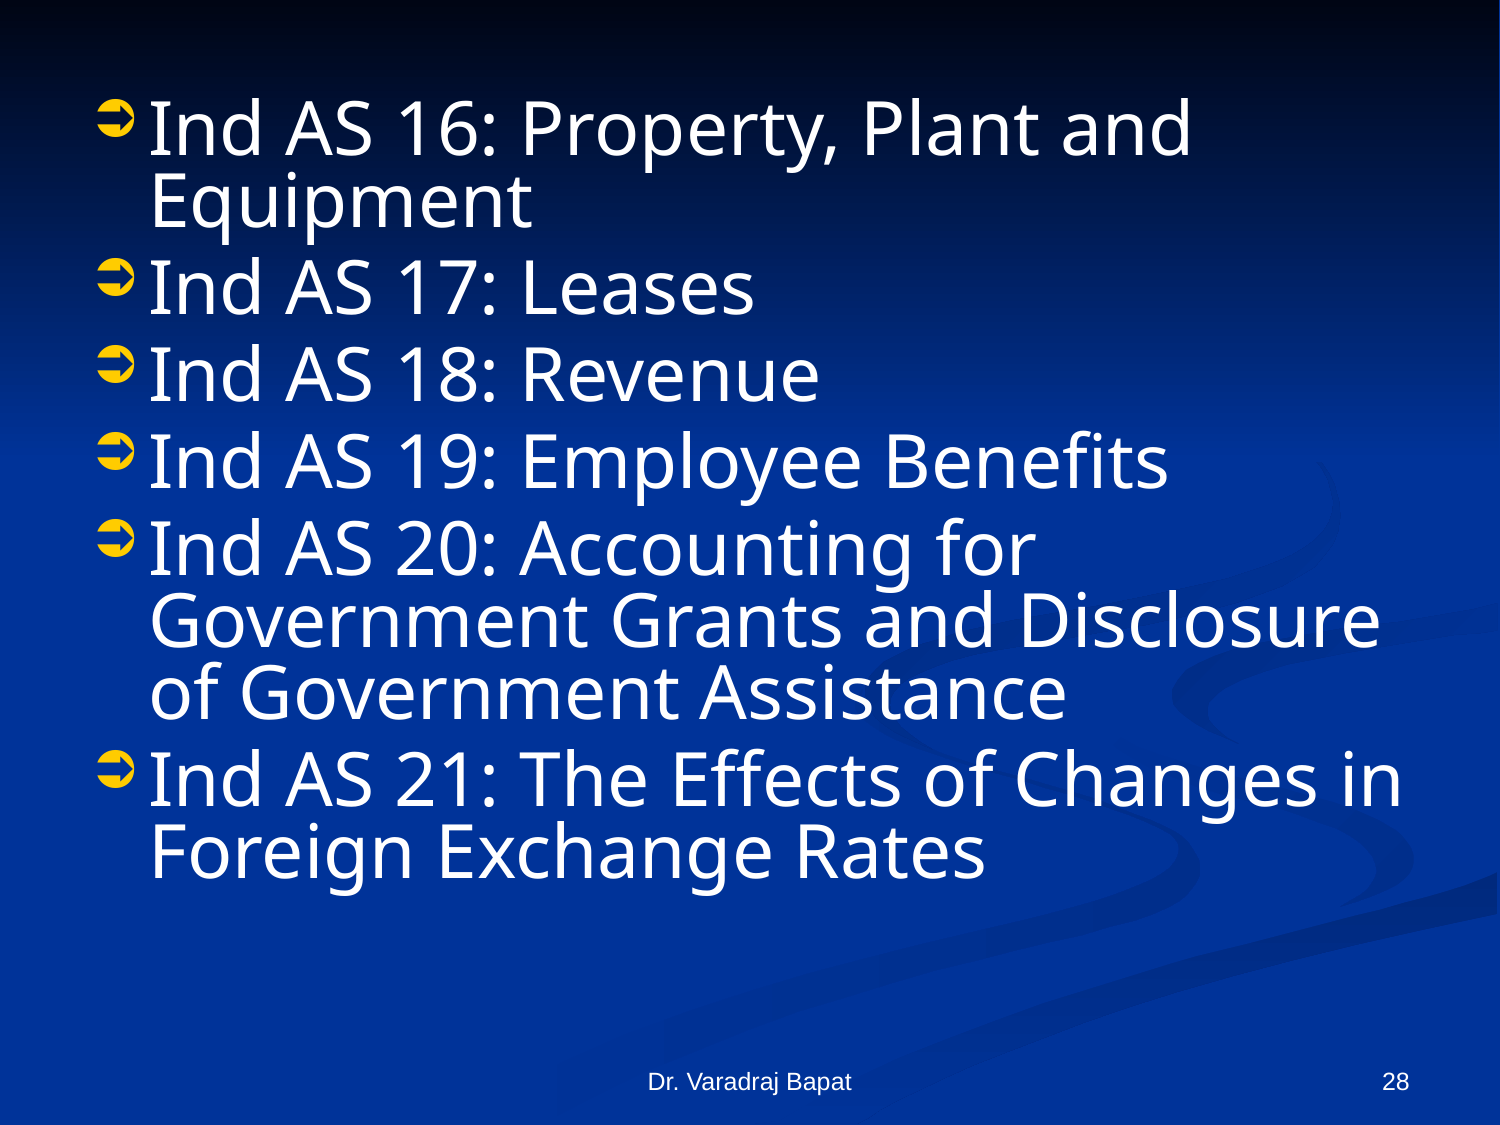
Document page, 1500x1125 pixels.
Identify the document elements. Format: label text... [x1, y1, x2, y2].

slide_number 28 [1074, 1024, 1426, 1104]
list Ind AS 16: Property, Plant and Equipment Ind AS 17: Leases Ind AS 18: Revenue Ind AS 19: Employee Benefits Ind AS 20: Accounting for Government Grants and Disclosure of Government Assistance Ind AS 21: The Effects of Changes in Foreign Exchange Rates [76, 89, 1460, 965]
footer Dr. Varadraj Bapat [512, 1024, 988, 1104]
